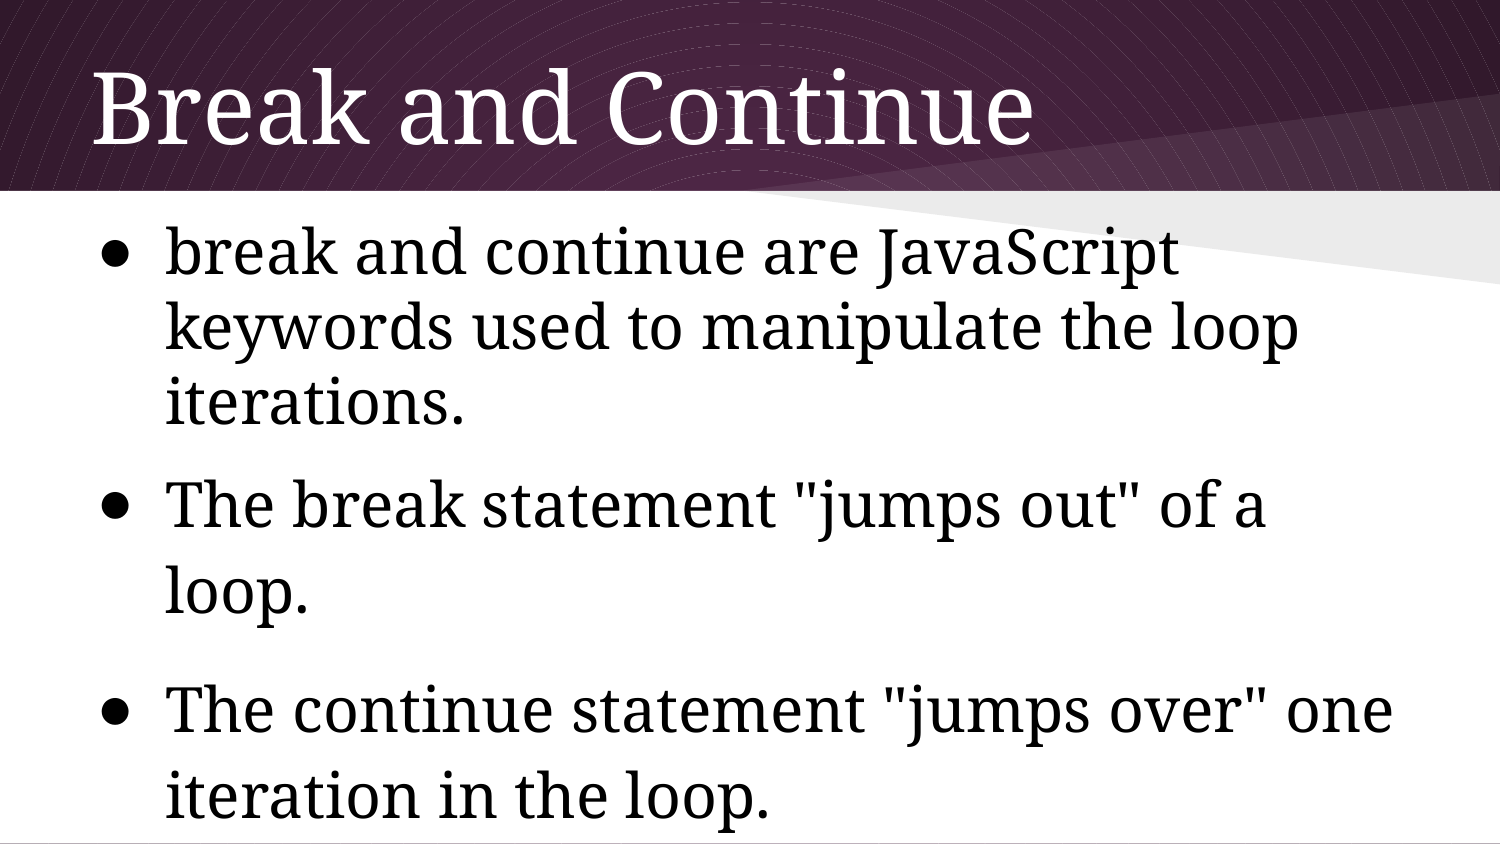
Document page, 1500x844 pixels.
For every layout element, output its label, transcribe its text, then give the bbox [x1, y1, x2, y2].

list break and continue are JavaScript keywords used to manipulate the loop iterations. The break statement "jumps out" of a loop. The continue statement "jumps over" one iteration in the loop. [75, 196, 1425, 808]
title Break and Continue [75, 33, 1425, 175]
